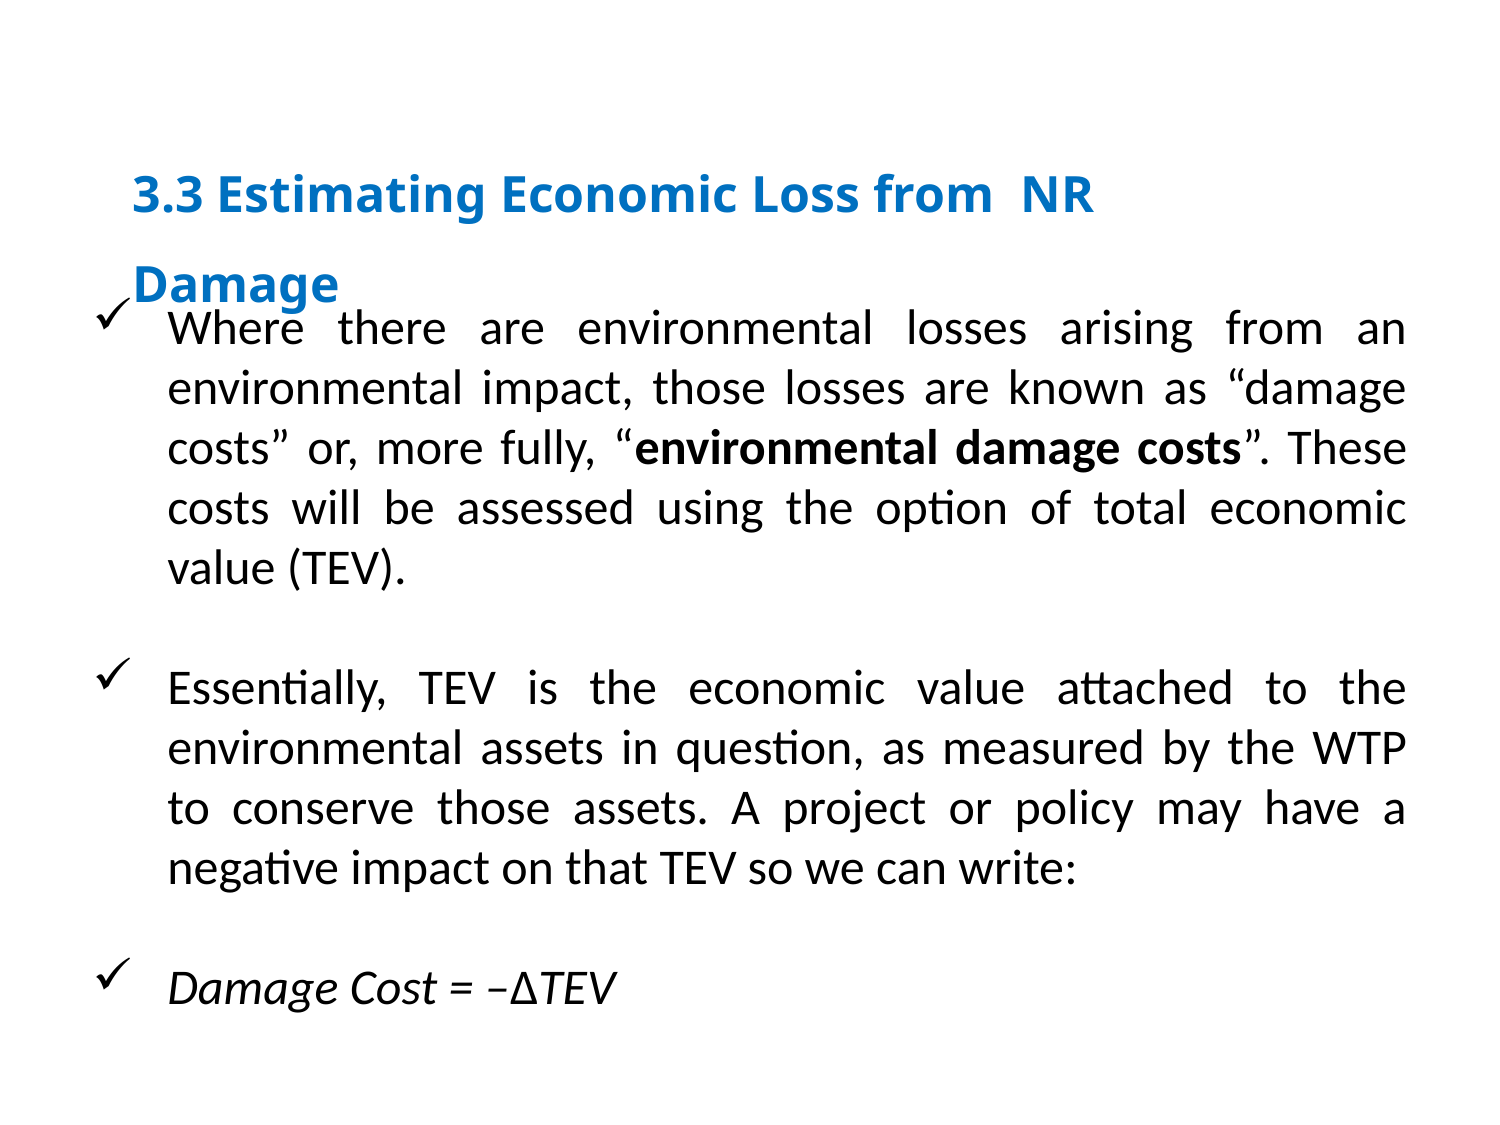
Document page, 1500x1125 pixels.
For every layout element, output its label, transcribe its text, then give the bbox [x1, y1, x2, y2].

text_box 3.3 Estimating Economic Loss from NR Damage [117, 124, 1275, 287]
text_box Where there are environmental losses arising from an environmental impact, those losses are known as “damage costs” or, more fully, “environmental damage costs”. These costs will be assessed using the option of total economic value (TEV). Essentially, TEV is the economic value attached to the environmental assets in question, as measured by the WTP to conserve those assets. A project or policy may have a negative impact on that TEV so we can write: Damage Cost = –ΔTEV [77, 287, 1423, 1023]
